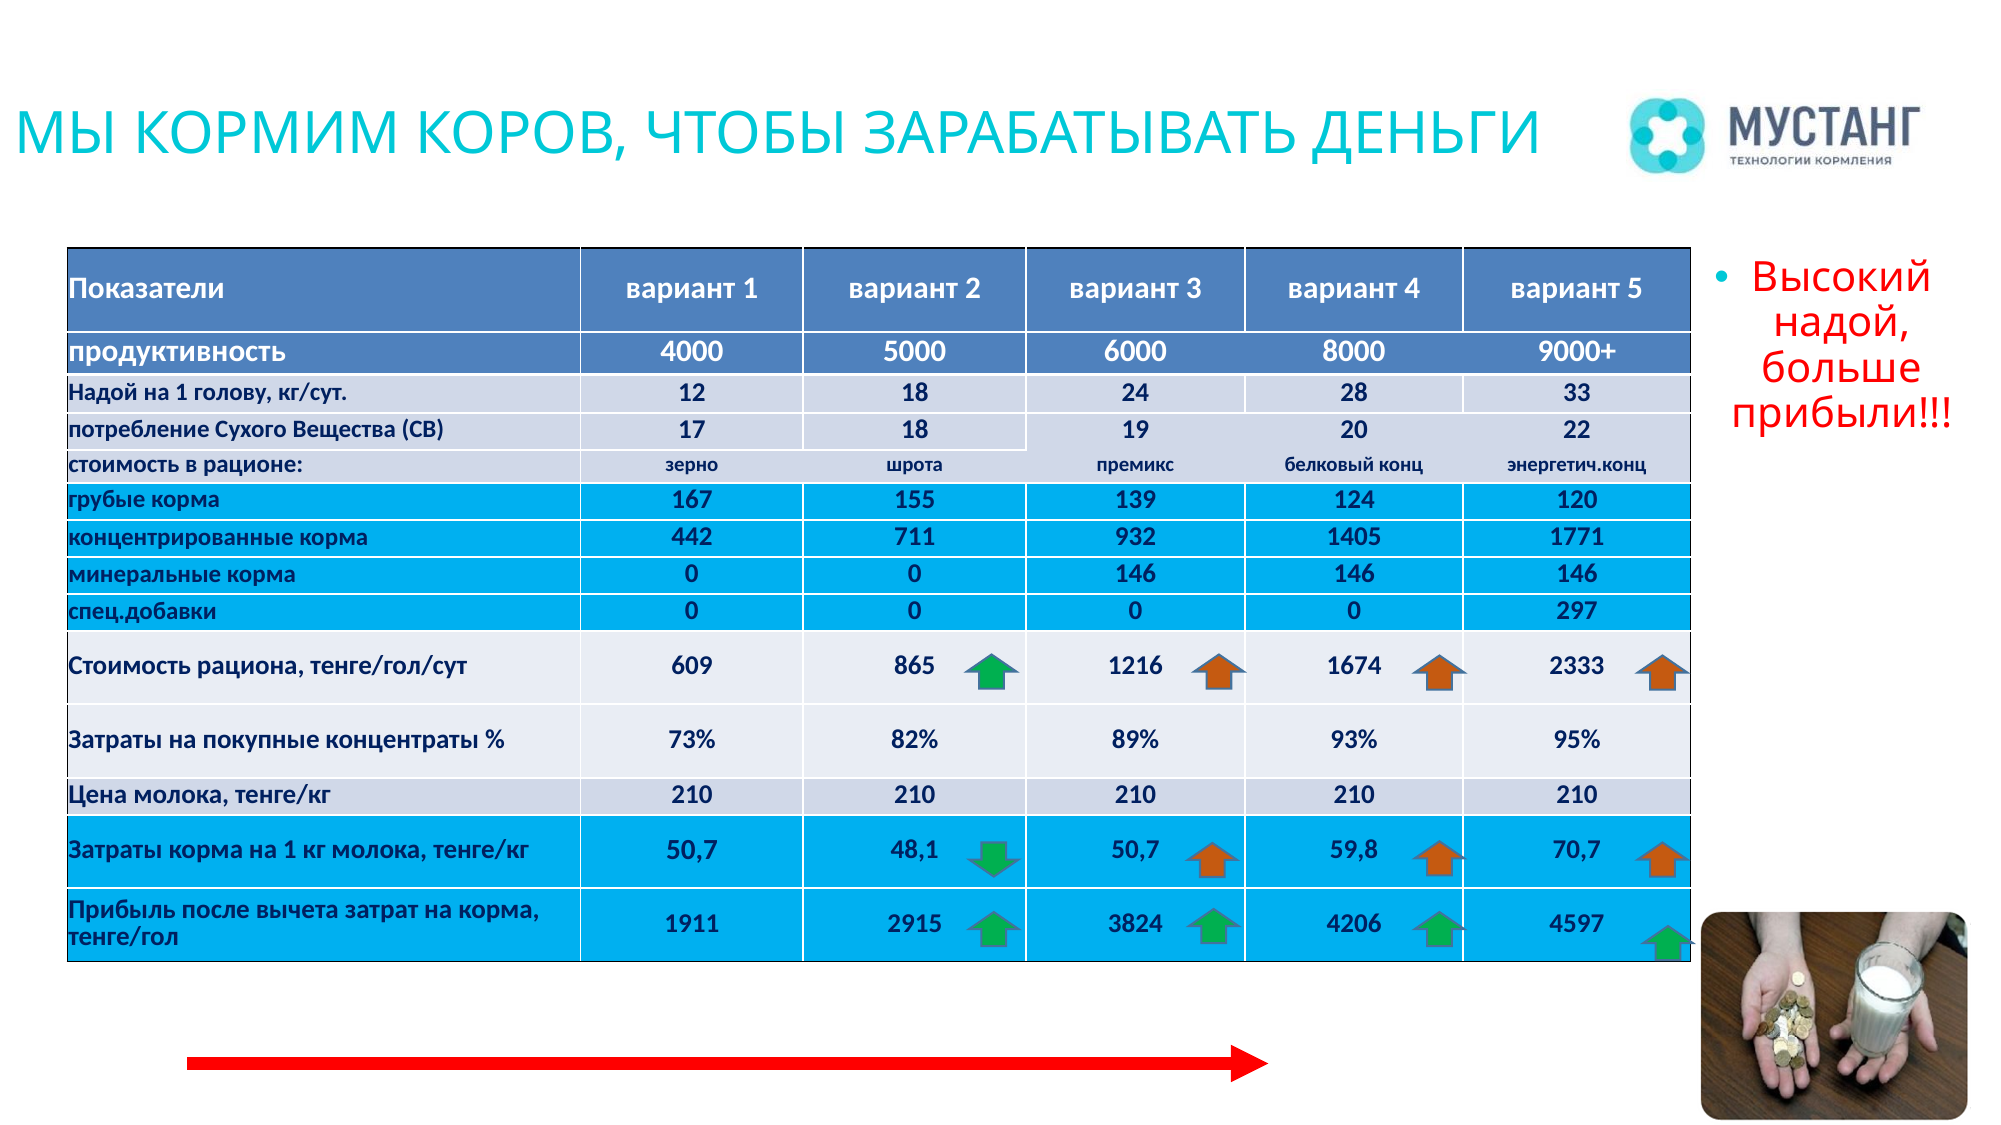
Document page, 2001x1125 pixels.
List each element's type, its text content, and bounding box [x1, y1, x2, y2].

table_cell 146 [1027, 558, 1244, 593]
table_cell 24 [1027, 376, 1244, 412]
table_cell 1911 [581, 889, 802, 961]
table_cell потребление Сухого Вещества (СВ) [68, 414, 580, 449]
text_box [1185, 907, 1242, 945]
table_cell 4206 [1246, 889, 1462, 961]
table_cell 6000 [1027, 333, 1245, 373]
text_box [1411, 654, 1468, 691]
table_cell 1216 [1027, 632, 1244, 703]
text_box [1190, 653, 1247, 690]
table_cell 2915 [804, 889, 1025, 961]
table_cell 1674 [1246, 632, 1462, 703]
table_header вариант 2 [804, 249, 1025, 331]
table_cell 8000 [1245, 333, 1463, 373]
picture [1625, 89, 1929, 182]
table_cell 70,7 [1464, 816, 1690, 887]
table_cell 82% [804, 705, 1025, 777]
table_cell 210 [1027, 779, 1244, 814]
table_cell продуктивность [68, 333, 580, 373]
table_cell 17 [581, 414, 802, 449]
table_cell 120 [1464, 484, 1690, 519]
table_cell Прибыль после вычета затрат на корма, тенге/гол [68, 889, 580, 961]
text_box [1411, 910, 1468, 948]
table_cell 9000+ [1463, 333, 1690, 373]
table_cell грубые корма [68, 484, 580, 519]
text_box [1411, 840, 1468, 877]
table_cell 5000 [804, 333, 1025, 373]
table_cell 4000 [581, 333, 802, 373]
table_cell 3824 [1027, 889, 1244, 961]
table_cell 50,7 [1027, 816, 1244, 887]
table_cell 865 [804, 632, 1025, 703]
table_header вариант 1 [581, 249, 802, 331]
table_cell 33 [1464, 376, 1690, 412]
table_cell энергетич.конц [1463, 450, 1690, 482]
table_cell зерно [581, 451, 803, 482]
table_cell 1771 [1464, 521, 1690, 556]
table_cell 59,8 [1246, 816, 1462, 887]
table_cell 210 [581, 779, 802, 814]
table_cell Затраты корма на 1 кг молока, тенге/кг [68, 816, 580, 887]
table_cell 0 [804, 558, 1025, 593]
table_cell 28 [1246, 376, 1462, 412]
text_box [963, 653, 1020, 690]
text_box [1640, 924, 1697, 962]
table_cell белковый конц [1245, 450, 1463, 482]
table_cell 442 [581, 521, 802, 556]
table_cell стоимость в рационе: [68, 451, 580, 482]
table_header вариант 4 [1246, 249, 1462, 331]
table_cell 2333 [1464, 632, 1690, 703]
table_cell 210 [804, 779, 1025, 814]
table_cell 12 [581, 376, 802, 412]
table_cell 932 [1027, 521, 1244, 556]
table_cell 146 [1464, 558, 1690, 593]
text_box Высокий надой, больше прибыли!!! [1691, 248, 1979, 485]
table_cell 711 [804, 521, 1025, 556]
text_box МЫ КОРМИМ КОРОВ, ЧТОБЫ ЗАРАБАТЫВАТЬ ДЕНЬГИ [0, 95, 1663, 228]
table_cell 4597 [1464, 889, 1690, 961]
table_cell спец.добавки [68, 595, 580, 630]
table_cell Цена молока, тенге/кг [68, 779, 580, 814]
table_cell 89% [1027, 705, 1244, 777]
table_cell 93% [1246, 705, 1462, 777]
table_cell минеральные корма [68, 558, 580, 593]
table_cell Затраты на покупные концентраты % [68, 705, 580, 777]
table_cell 0 [581, 558, 802, 593]
table_cell 73% [581, 705, 802, 777]
table_cell 19 [1027, 414, 1245, 450]
table_cell 210 [1464, 779, 1690, 814]
table_cell 139 [1027, 484, 1244, 519]
table_cell 1405 [1246, 521, 1462, 556]
text_box [965, 841, 1022, 878]
table_cell Надой на 1 голову, кг/сут. [68, 376, 580, 412]
table_cell 22 [1463, 414, 1690, 450]
table_cell 0 [1027, 595, 1244, 630]
table_cell концентрированные корма [68, 521, 580, 556]
table_cell 167 [581, 484, 802, 519]
text_box [965, 910, 1022, 948]
table_cell 0 [1246, 595, 1462, 630]
table_header вариант 5 [1464, 249, 1690, 331]
table_cell 18 [804, 414, 1025, 449]
table_cell шрота [803, 451, 1026, 482]
table_cell 48,1 [804, 816, 1025, 887]
table_cell 18 [804, 376, 1025, 412]
table_cell 0 [804, 595, 1025, 630]
table_header Показатели [68, 249, 580, 331]
table_cell 146 [1246, 558, 1462, 593]
table_cell 95% [1464, 705, 1690, 777]
table_cell 20 [1245, 414, 1463, 450]
table_cell 609 [581, 632, 802, 703]
table_header вариант 3 [1027, 249, 1244, 331]
table_cell 210 [1246, 779, 1462, 814]
table_cell Стоимость рациона, тенге/гол/сут [68, 632, 580, 703]
table_cell 124 [1246, 484, 1462, 519]
picture [1697, 908, 1971, 1125]
text_box [1634, 841, 1691, 878]
text_box [1184, 841, 1241, 879]
table_cell 50,7 [581, 816, 802, 887]
table_cell 0 [581, 595, 802, 630]
text_box [1634, 654, 1691, 691]
table_cell 155 [804, 484, 1025, 519]
table_cell 297 [1464, 595, 1690, 630]
table_cell премикс [1026, 450, 1245, 482]
